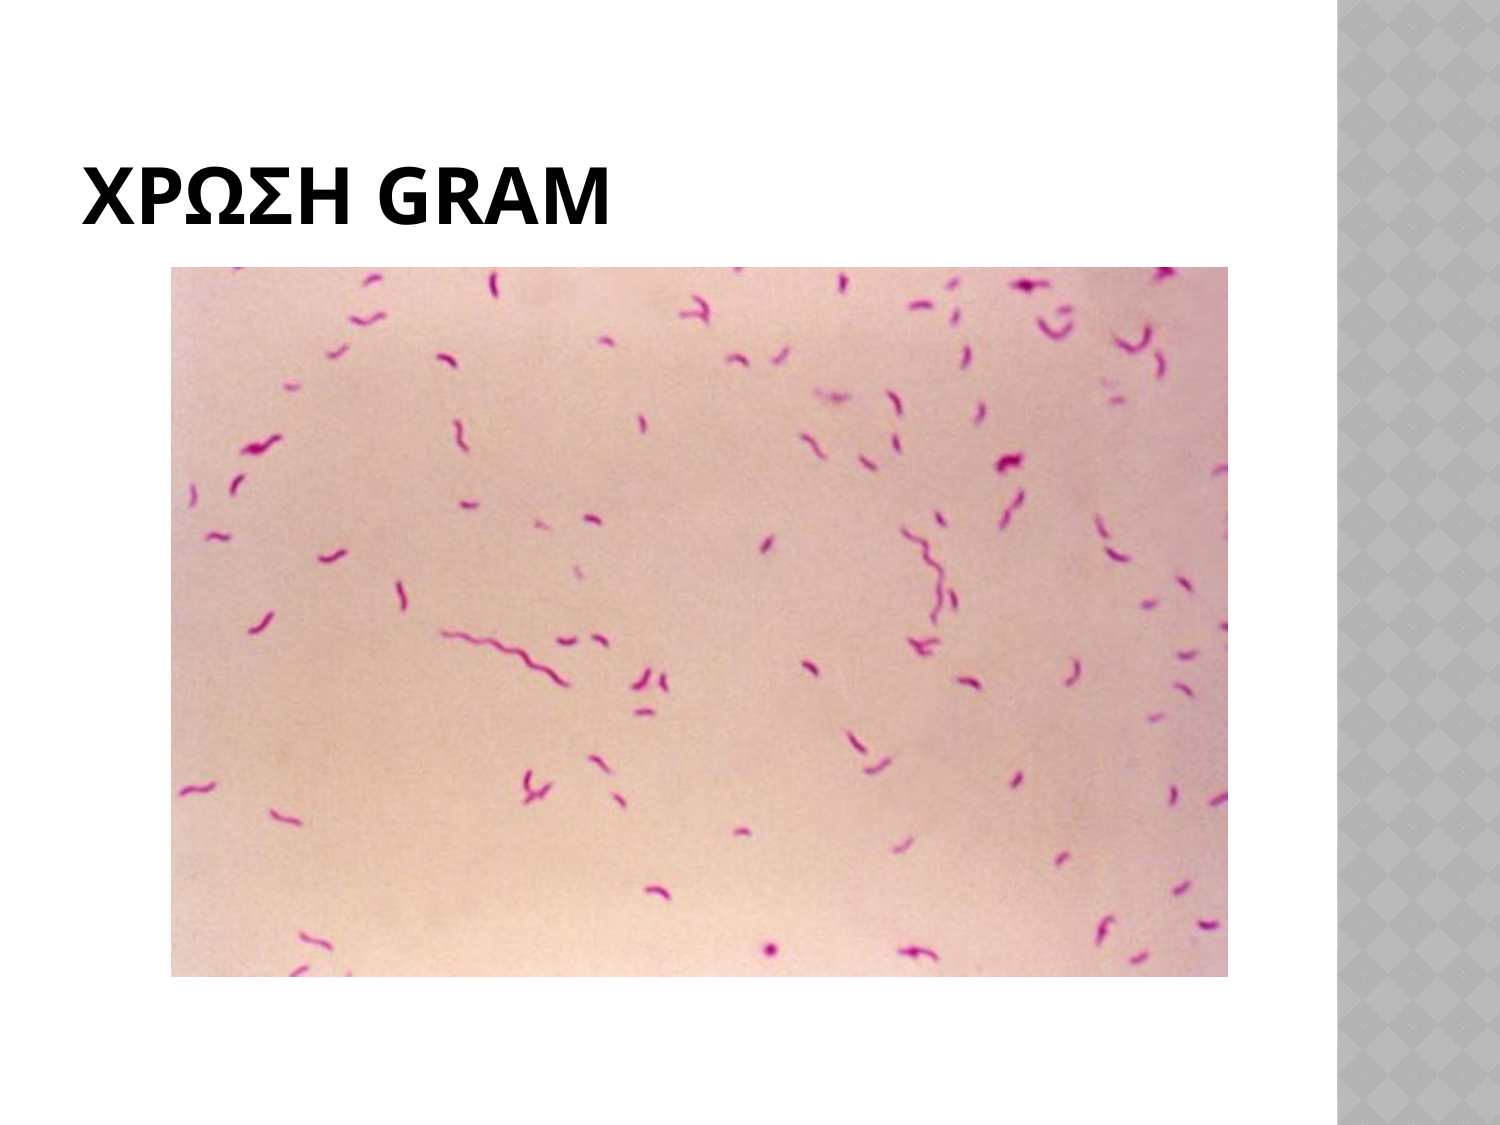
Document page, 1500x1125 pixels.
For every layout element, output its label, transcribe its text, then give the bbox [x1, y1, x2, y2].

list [170, 266, 1228, 977]
title Χρωση gram [75, 52, 1263, 240]
